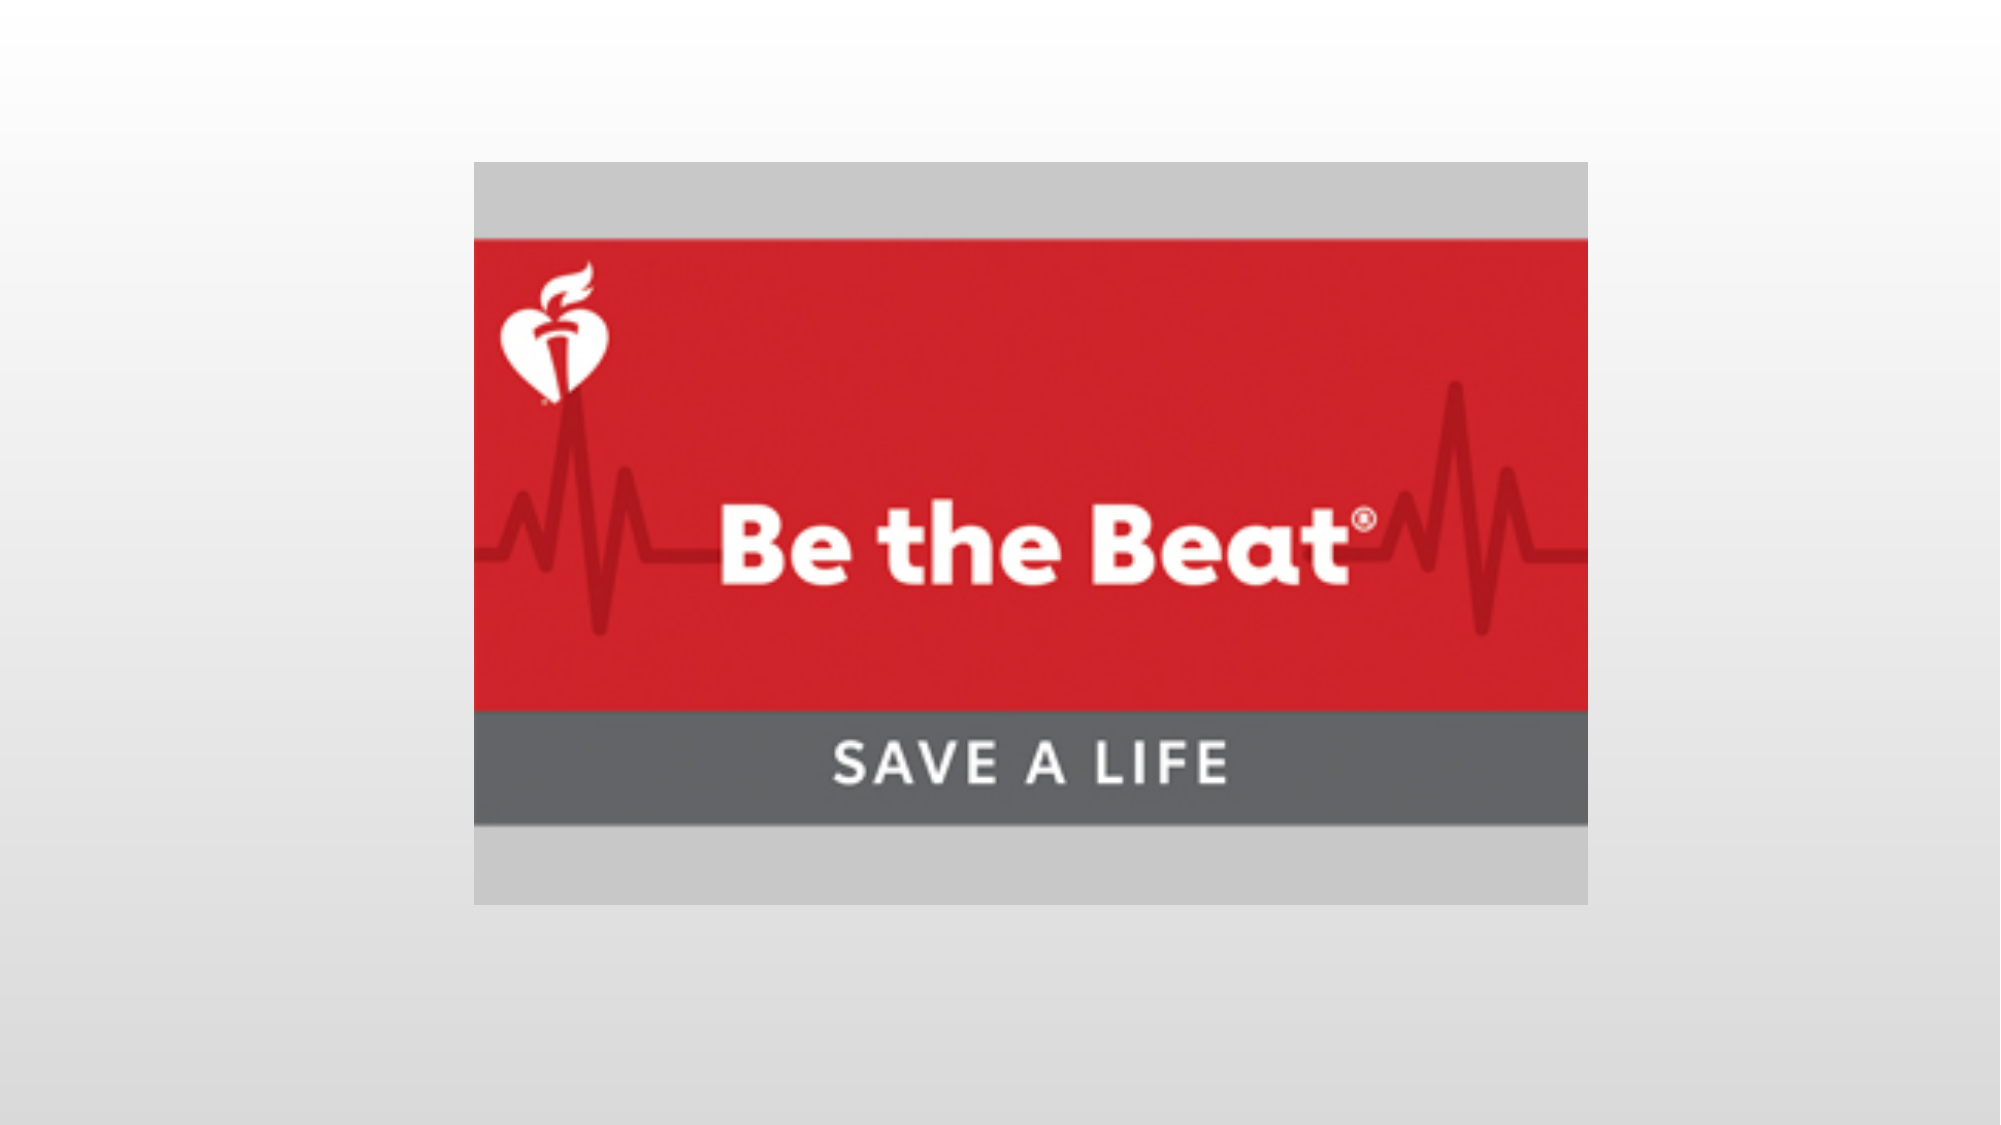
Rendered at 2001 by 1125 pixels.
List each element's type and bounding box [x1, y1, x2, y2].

picture [474, 162, 1588, 905]
